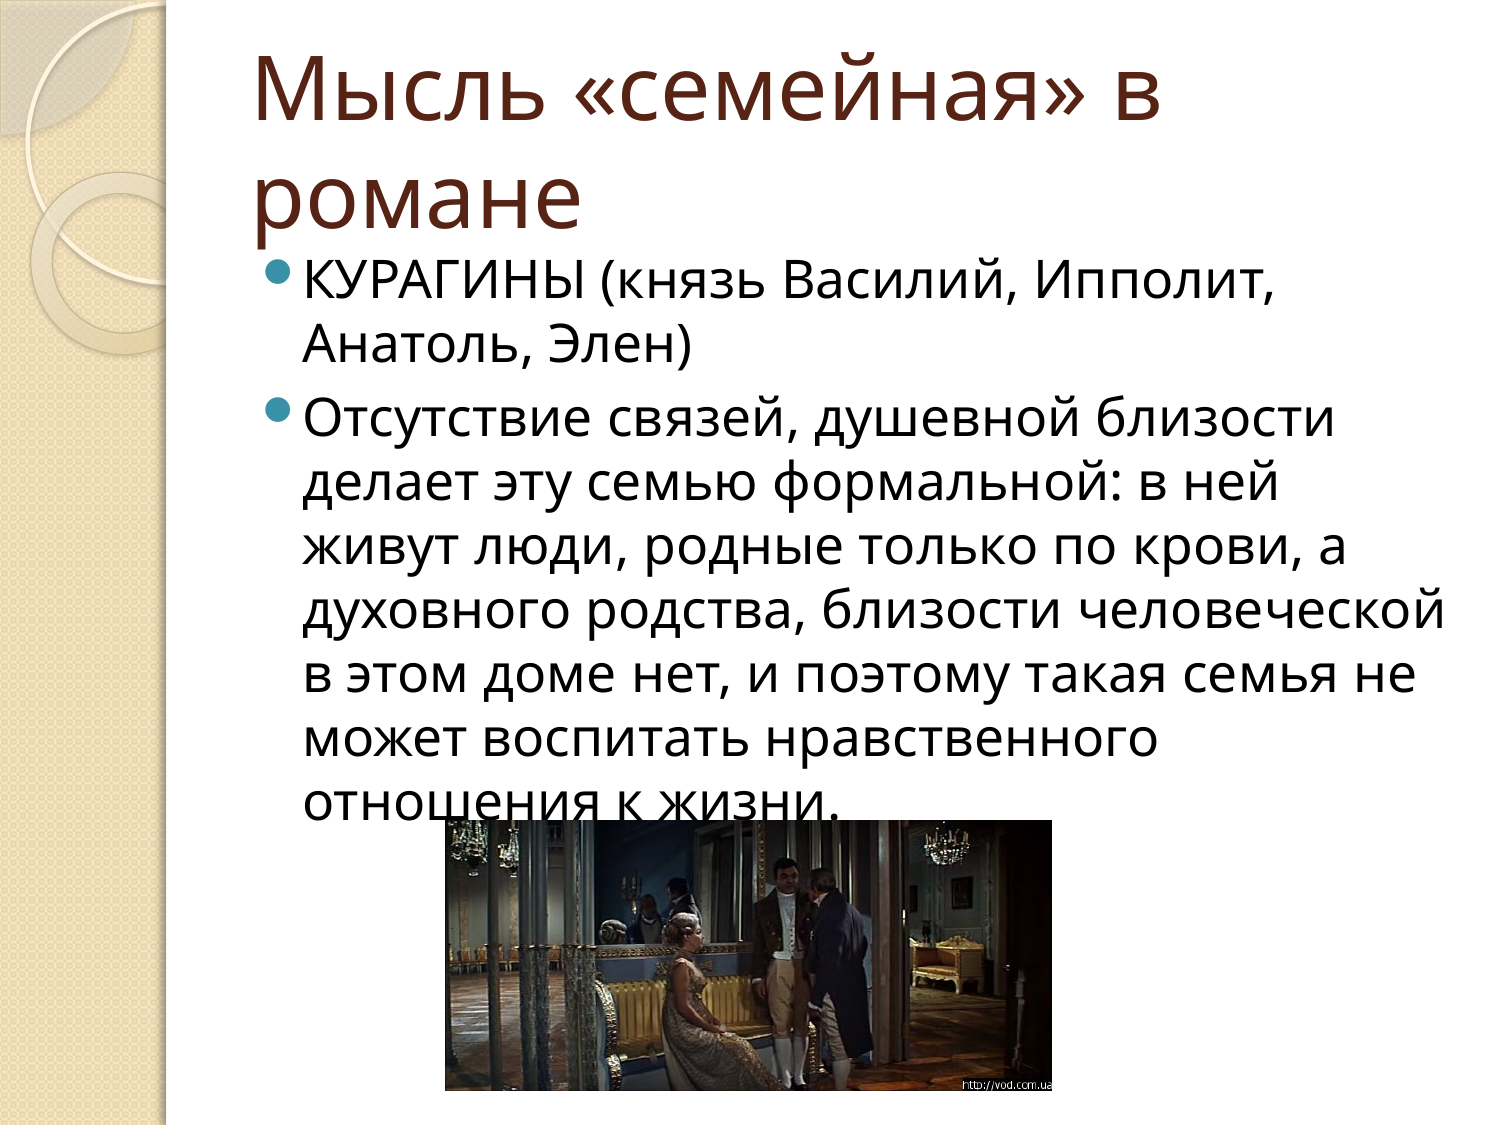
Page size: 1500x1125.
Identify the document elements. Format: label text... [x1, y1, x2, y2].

list КУРАГИНЫ (князь Василий, Ипполит, Анатоль, Элен) Отсутствие связей, душевной близости делает эту семью формальной: в ней живут люди, родные только по крови, а духовного родства, близости человеческой в этом доме нет, и поэтому такая семья не может воспитать нравственного отношения к жизни. [235, 237, 1466, 844]
picture [445, 820, 1053, 1091]
title Мысль «семейная» в романе [235, 45, 1466, 233]
